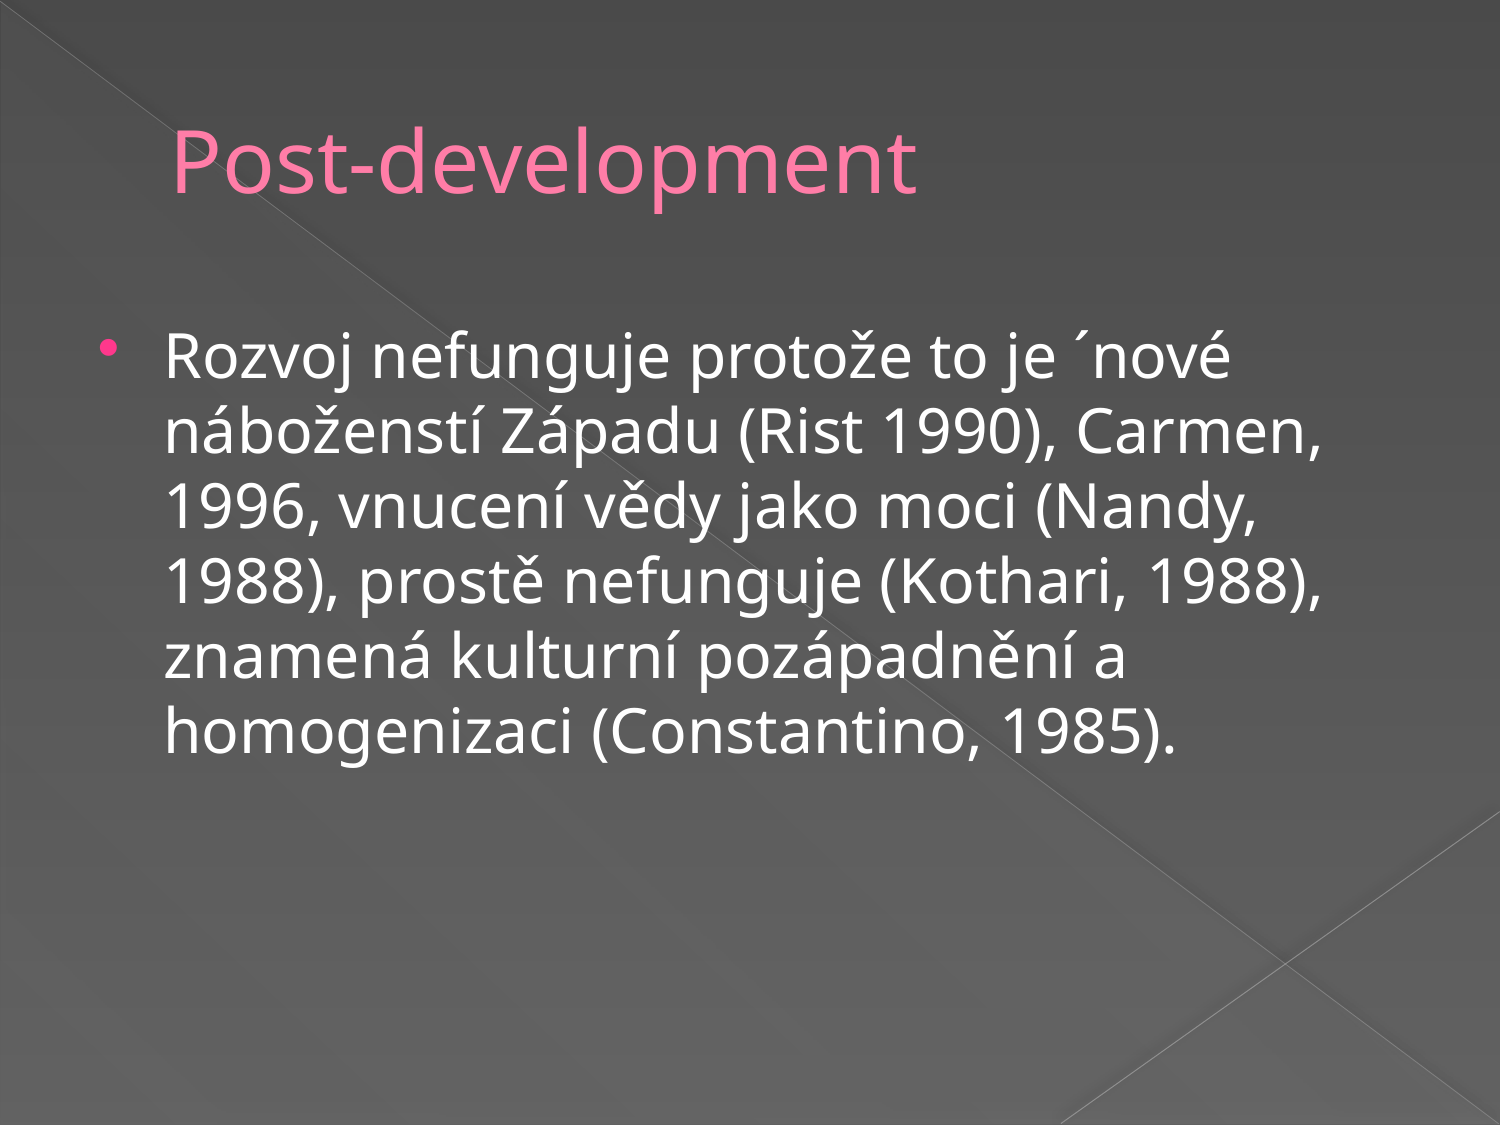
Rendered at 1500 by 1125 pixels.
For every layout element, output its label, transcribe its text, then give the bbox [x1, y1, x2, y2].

list Rozvoj nefunguje protože to je ´nové náboženstí Západu (Rist 1990), Carmen, 1996, vnucení vědy jako moci (Nandy, 1988), prostě nefunguje (Kothari, 1988), znamená kulturní pozápadnění a homogenizaci (Constantino, 1985). [75, 308, 1425, 1059]
title Post-development [75, 43, 1425, 274]
